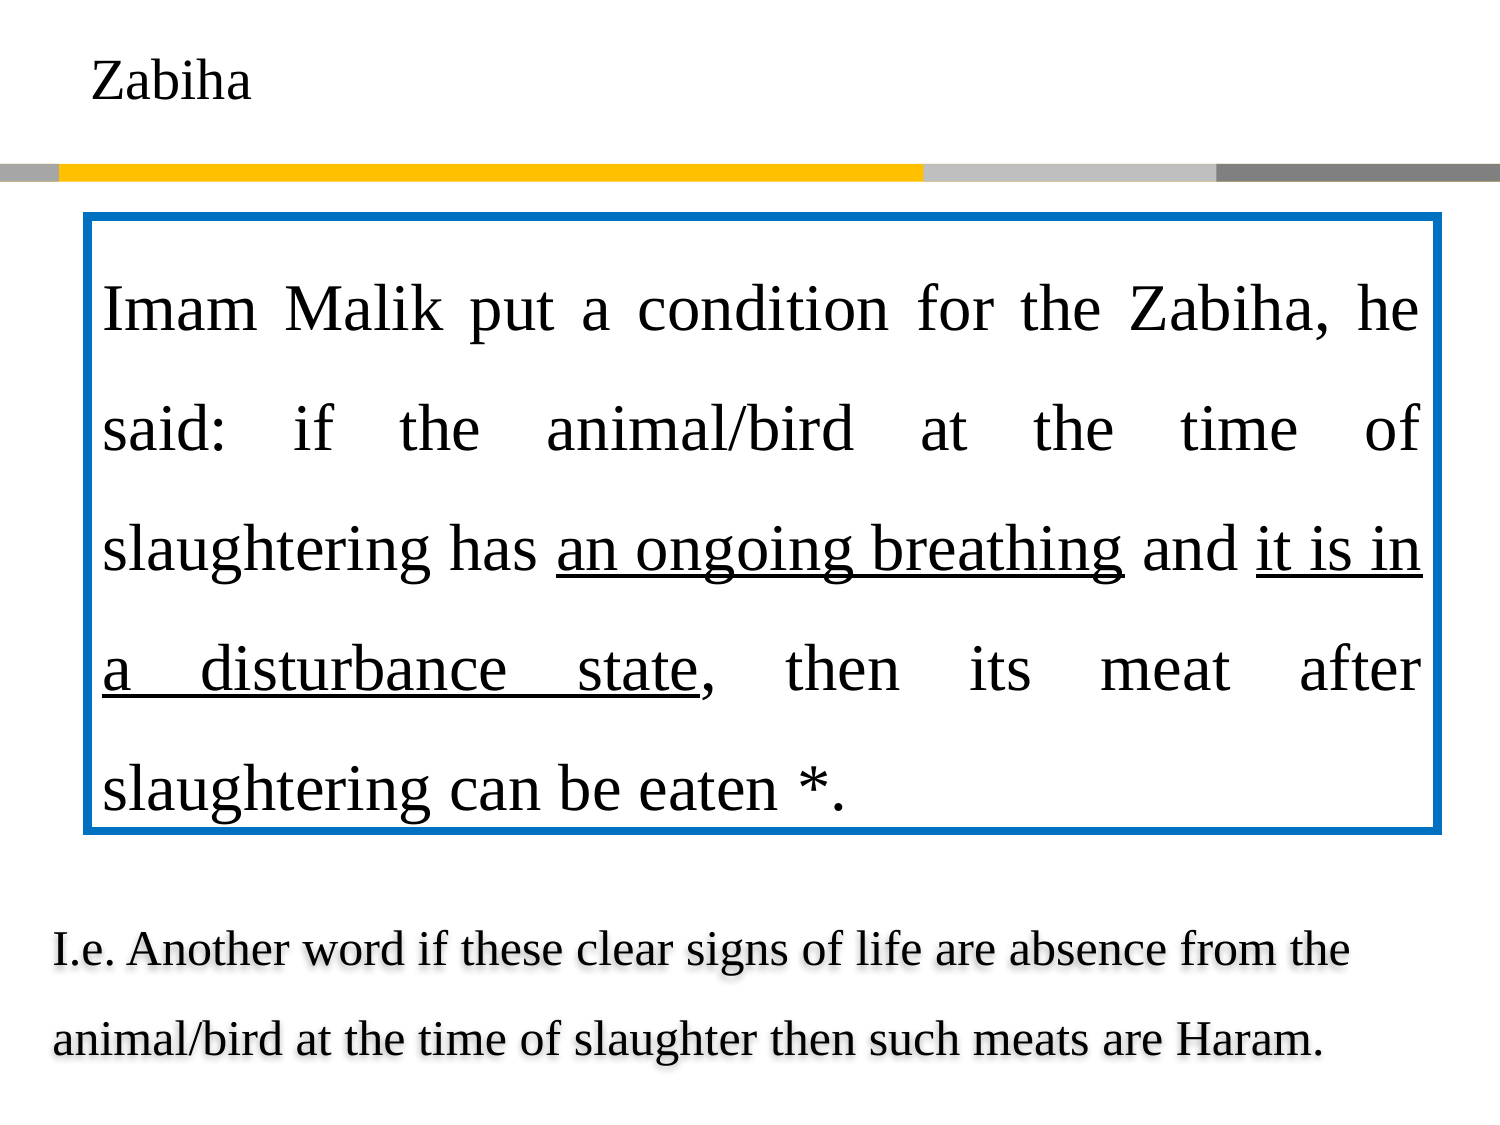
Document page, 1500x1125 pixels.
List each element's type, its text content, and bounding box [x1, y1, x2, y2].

text_box [1214, 162, 1500, 184]
title Zabiha [75, 23, 1425, 142]
text_box I.e. Another word if these clear signs of life are absence from the animal/bird at the time of slaughter then such meats are Haram. [37, 878, 1450, 1073]
text_box Imam Malik put a condition for the Zabiha, he said: if the animal/bird at the time of slaughtering has an ongoing breathing and it is in a disturbance state, then its meat after slaughtering can be eaten *. [87, 216, 1438, 831]
text_box [921, 162, 1214, 184]
text_box [61, 162, 921, 184]
text_box [0, 162, 61, 184]
